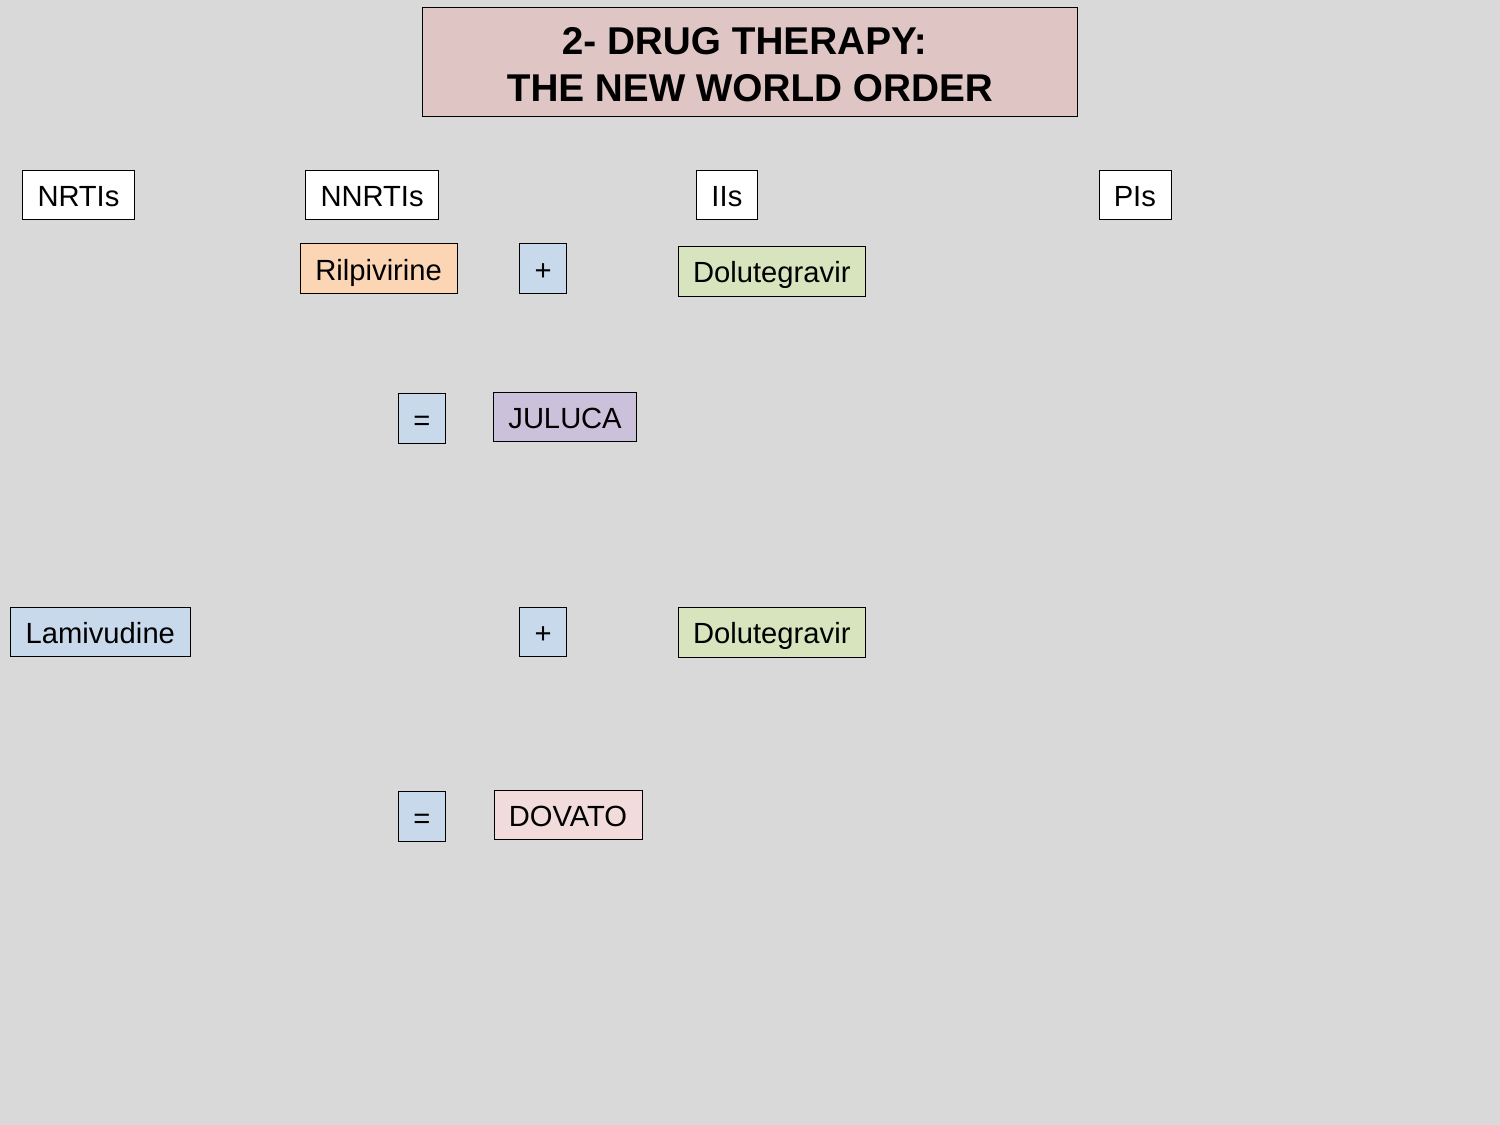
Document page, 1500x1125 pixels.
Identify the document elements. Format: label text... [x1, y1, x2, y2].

text_box = [398, 393, 446, 444]
text_box Lamivudine [10, 607, 191, 657]
text_box JULUCA [493, 392, 637, 442]
text_box DOVATO [494, 790, 643, 840]
text_box NNRTIs [305, 170, 439, 220]
text_box NRTIs [22, 170, 135, 220]
text_box = [398, 791, 446, 842]
text_box + [519, 243, 567, 294]
text_box Dolutegravir [678, 607, 866, 658]
text_box Dolutegravir [678, 246, 866, 297]
text_box + [519, 607, 567, 657]
text_box PIs [1099, 170, 1172, 220]
text_box Rilpivirine [300, 243, 458, 294]
text_box 2- DRUG THERAPY: THE NEW WORLD ORDER [422, 7, 1078, 117]
text_box IIs [696, 170, 758, 220]
